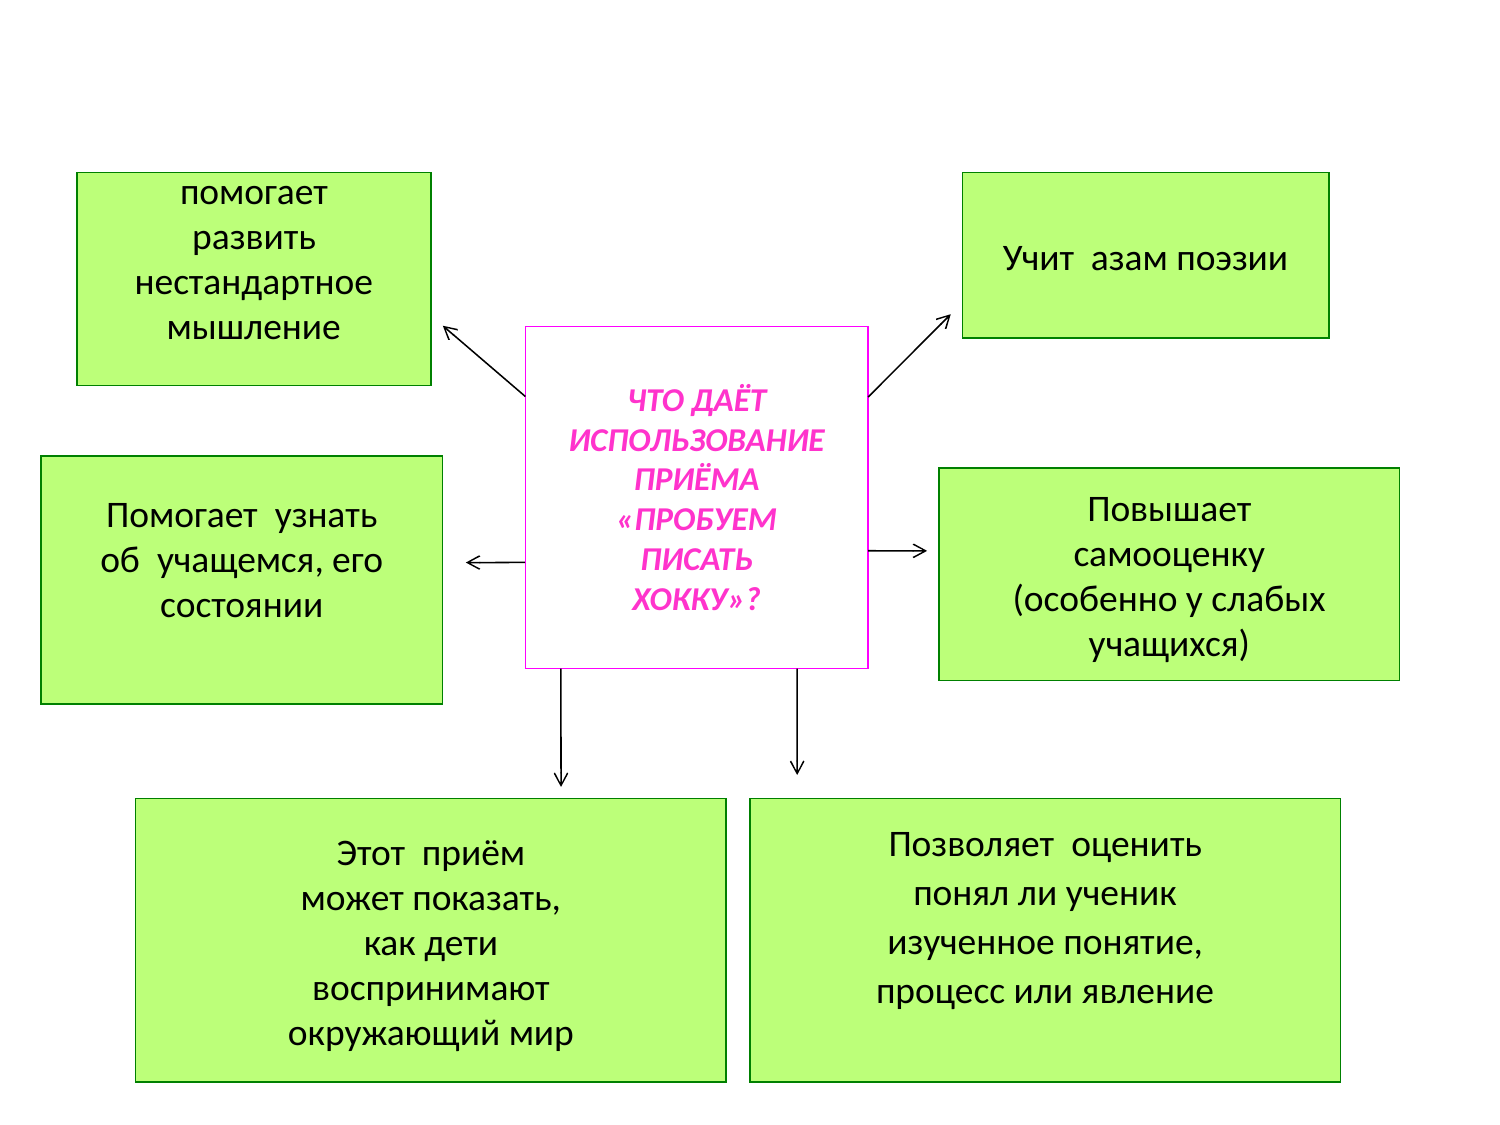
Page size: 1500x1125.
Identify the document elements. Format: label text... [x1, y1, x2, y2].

text_box ЧТО ДАЁТ ИСПОЛЬЗОВАНИЕ ПРИЁМА «ПРОБУЕМ ПИСАТЬ ХОККУ»? [525, 326, 869, 669]
text_box Учит азам поэзии [962, 172, 1329, 338]
text_box помогает развить нестандартное мышление [76, 172, 432, 386]
text_box [868, 314, 951, 398]
text_box Позволяет оценить понял ли ученик изученное понятие, процесс или явление [750, 798, 1341, 1082]
text_box [465, 555, 526, 570]
text_box Повышает самооценку (особенно у слабых учащихся) [938, 467, 1400, 681]
text_box [442, 325, 526, 397]
text_box Этот приём может показать, как дети воспринимают окружающий мир [135, 798, 727, 1082]
text_box [553, 668, 569, 787]
text_box Помогает узнать об учащемся, его состоянии [41, 456, 443, 705]
